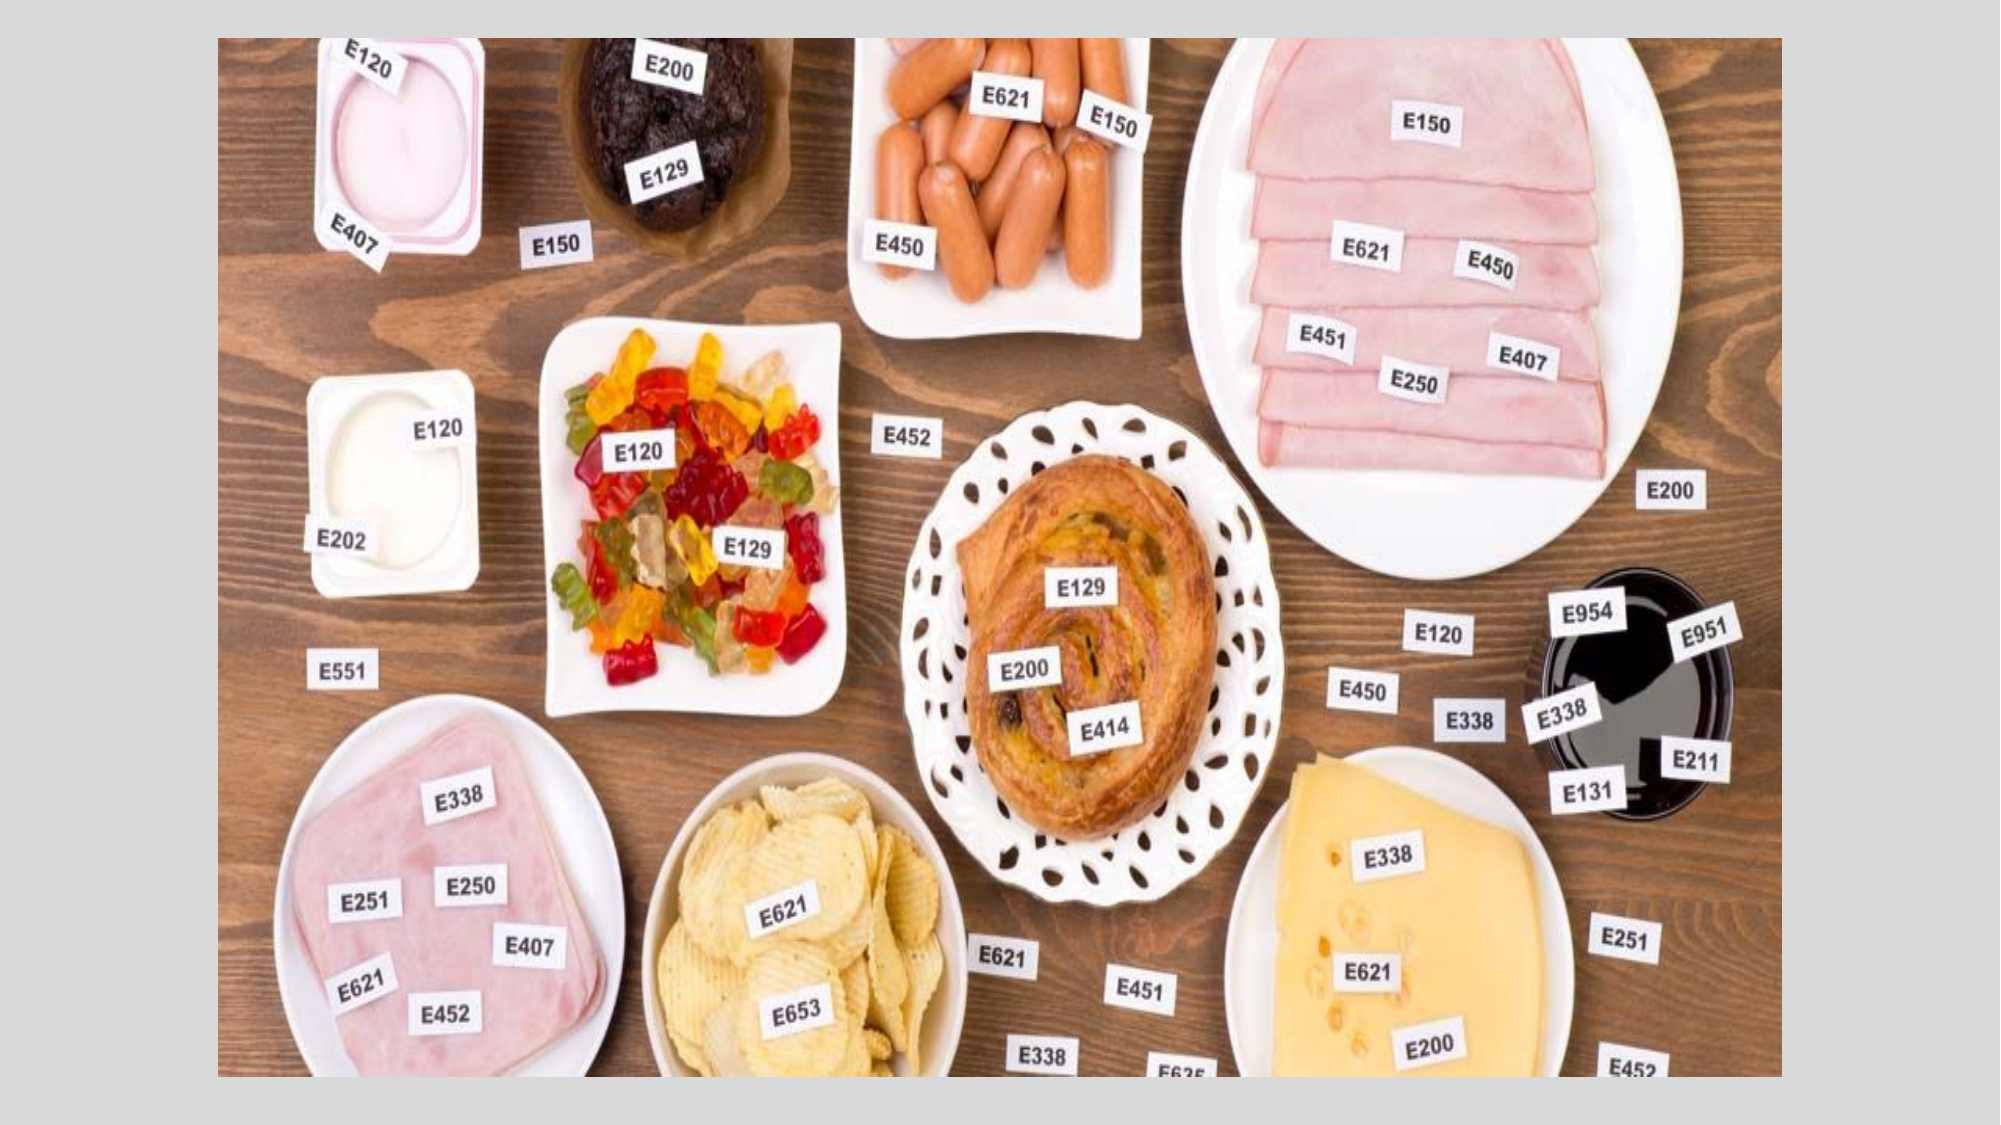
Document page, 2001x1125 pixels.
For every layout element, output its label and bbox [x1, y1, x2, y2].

list [218, 39, 1782, 1077]
